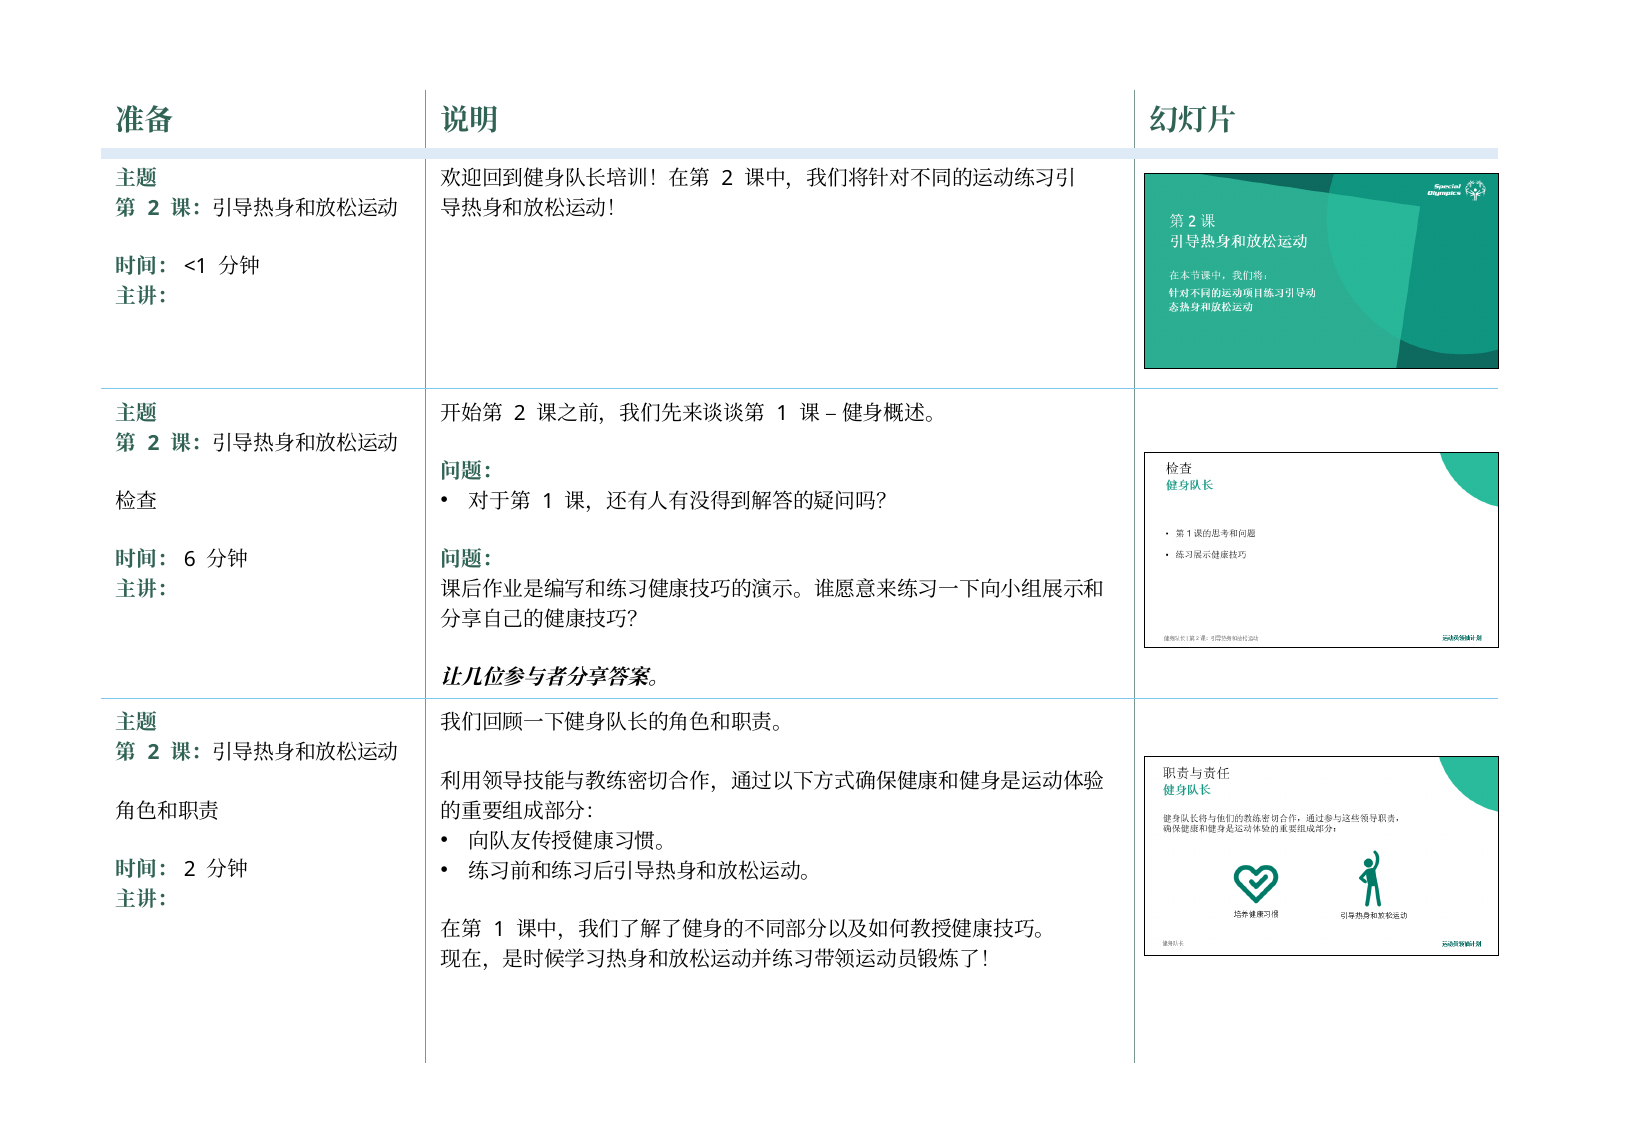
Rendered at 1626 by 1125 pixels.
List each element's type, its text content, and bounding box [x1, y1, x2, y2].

table_cell [1135, 159, 1498, 388]
table_cell 主题 第 2 课：引导热身和放松运动 检查 时间：6 分钟 主讲： [101, 389, 425, 698]
picture [1144, 755, 1499, 956]
picture [1144, 452, 1499, 648]
table_cell 开始第 2 课之前，我们先来谈谈第 1 课 – 健身概述。 问题： 对于第 1 课，还有人有没得到解答的疑问吗？ 问题： 课后作业是编写和练习健康技巧的演示。谁愿意来练习一下向小组展示和分享自己的健康技巧？ 让几位参与者分享答案。 [426, 389, 1134, 698]
table_cell 主题 第 2 课：引导热身和放松运动 时间：<1 分钟 主讲： [101, 159, 425, 388]
table_header 说明 [426, 90, 1134, 148]
table_cell 主题 第 2 课：引导热身和放松运动 角色和职责 时间：2 分钟 主讲： [101, 699, 425, 1063]
table_header 幻灯片 [1135, 90, 1498, 148]
table_cell 欢迎回到健身队长培训！在第 2 课中，我们将针对不同的运动练习引 导热身和放松运动！ [426, 159, 1134, 388]
table_cell [1135, 699, 1498, 1063]
picture [1144, 172, 1499, 369]
table_cell 我们回顾一下健身队长的角色和职责。 利用领导技能与教练密切合作，通过以下方式确保健康和健身是运动体验的重要组成部分： 向队友传授健康习惯。 练习前和练习后引导热身和放松运动。 在第 1 课中，我们了解了健身的不同部分以及如何教授健康技巧。 现在，是时候学习热身和放松运动并练习带领运动员锻炼了！ [426, 699, 1134, 1063]
table_header 准备 [101, 90, 425, 148]
table_cell [1135, 389, 1498, 698]
